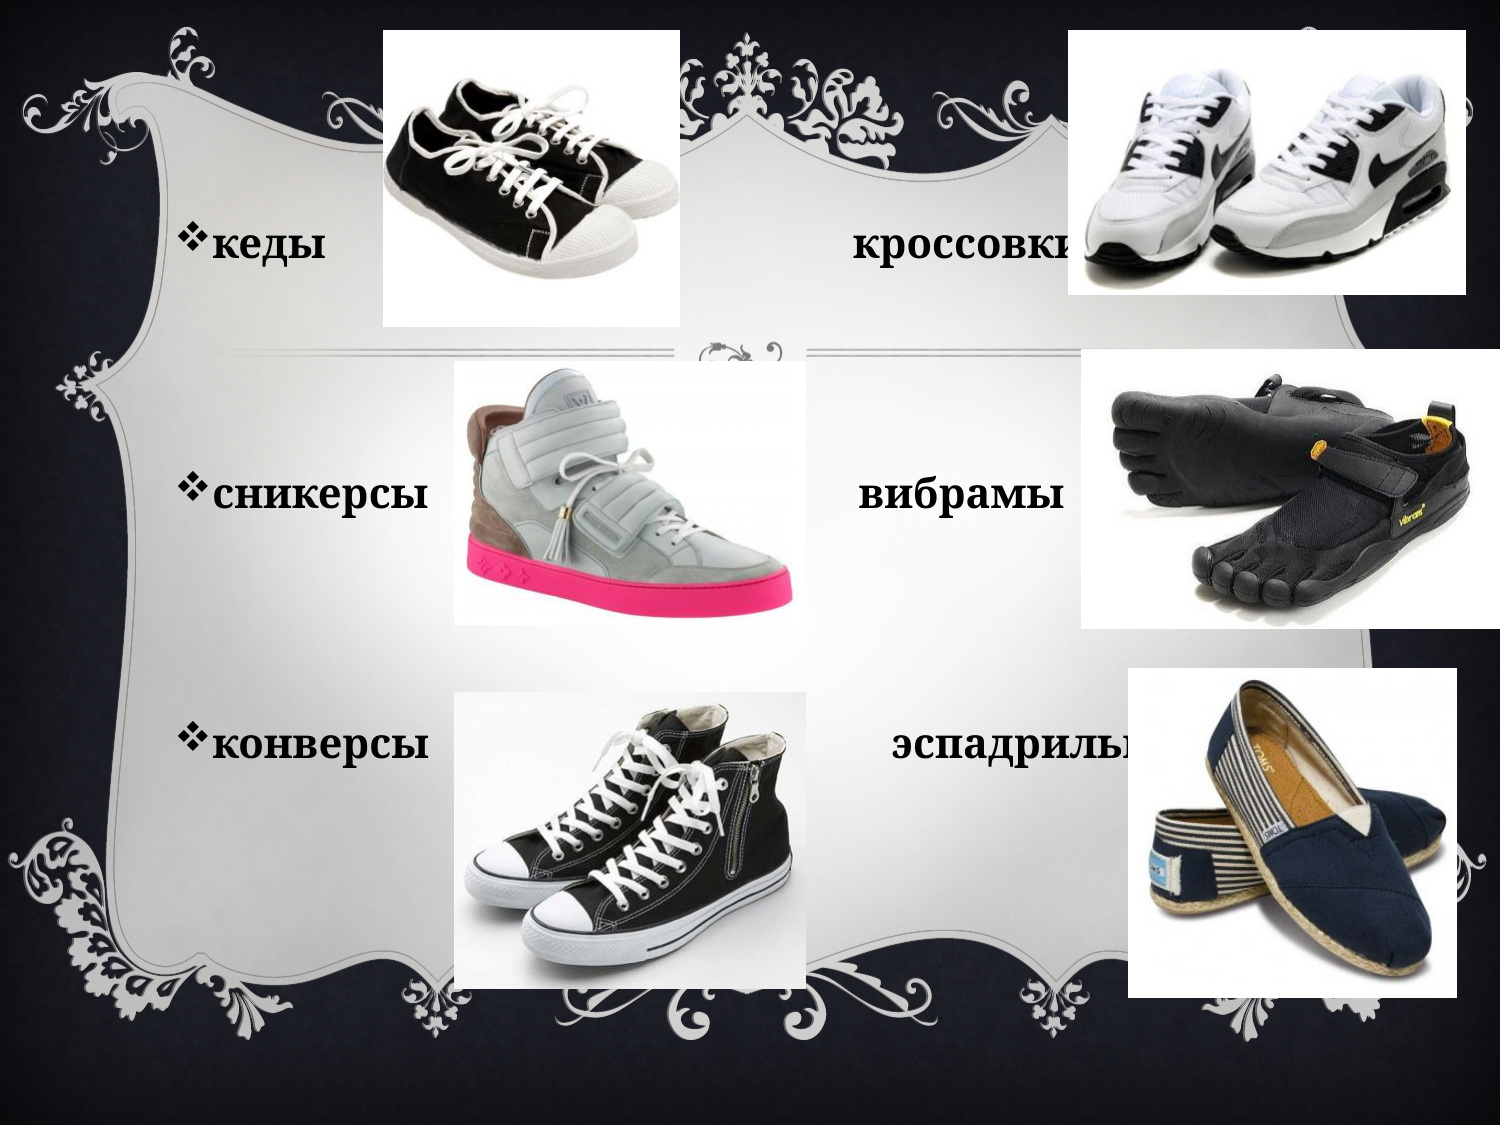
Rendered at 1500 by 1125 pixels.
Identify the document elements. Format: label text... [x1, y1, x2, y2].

picture [0, 0, 1500, 327]
picture [0, 349, 1500, 1125]
picture [454, 361, 806, 625]
list кеды кроссовки сникерсы вибрамы конверсы эспадрильи [159, 184, 1353, 900]
